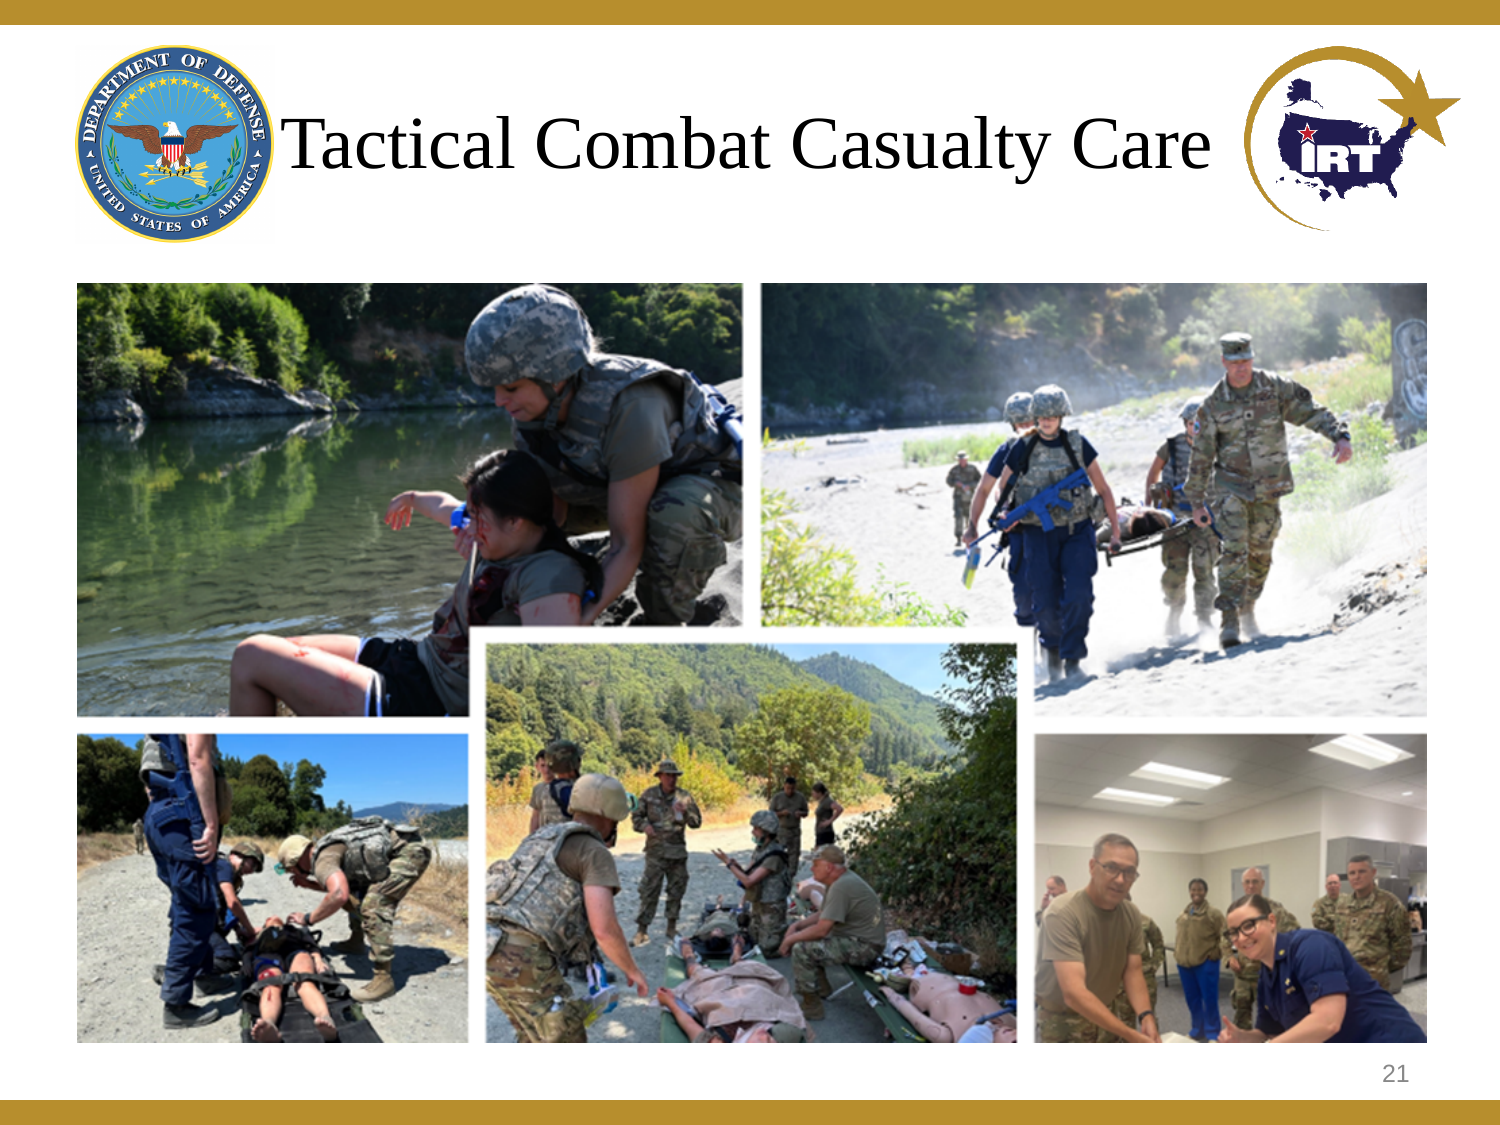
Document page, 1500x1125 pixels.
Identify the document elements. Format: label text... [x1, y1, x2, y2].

picture [1263, 46, 1461, 231]
picture [77, 282, 1427, 1043]
title Tactical Combat Casualty Care [249, 45, 1263, 233]
slide_number 21 [1074, 1051, 1425, 1103]
picture [75, 45, 275, 244]
